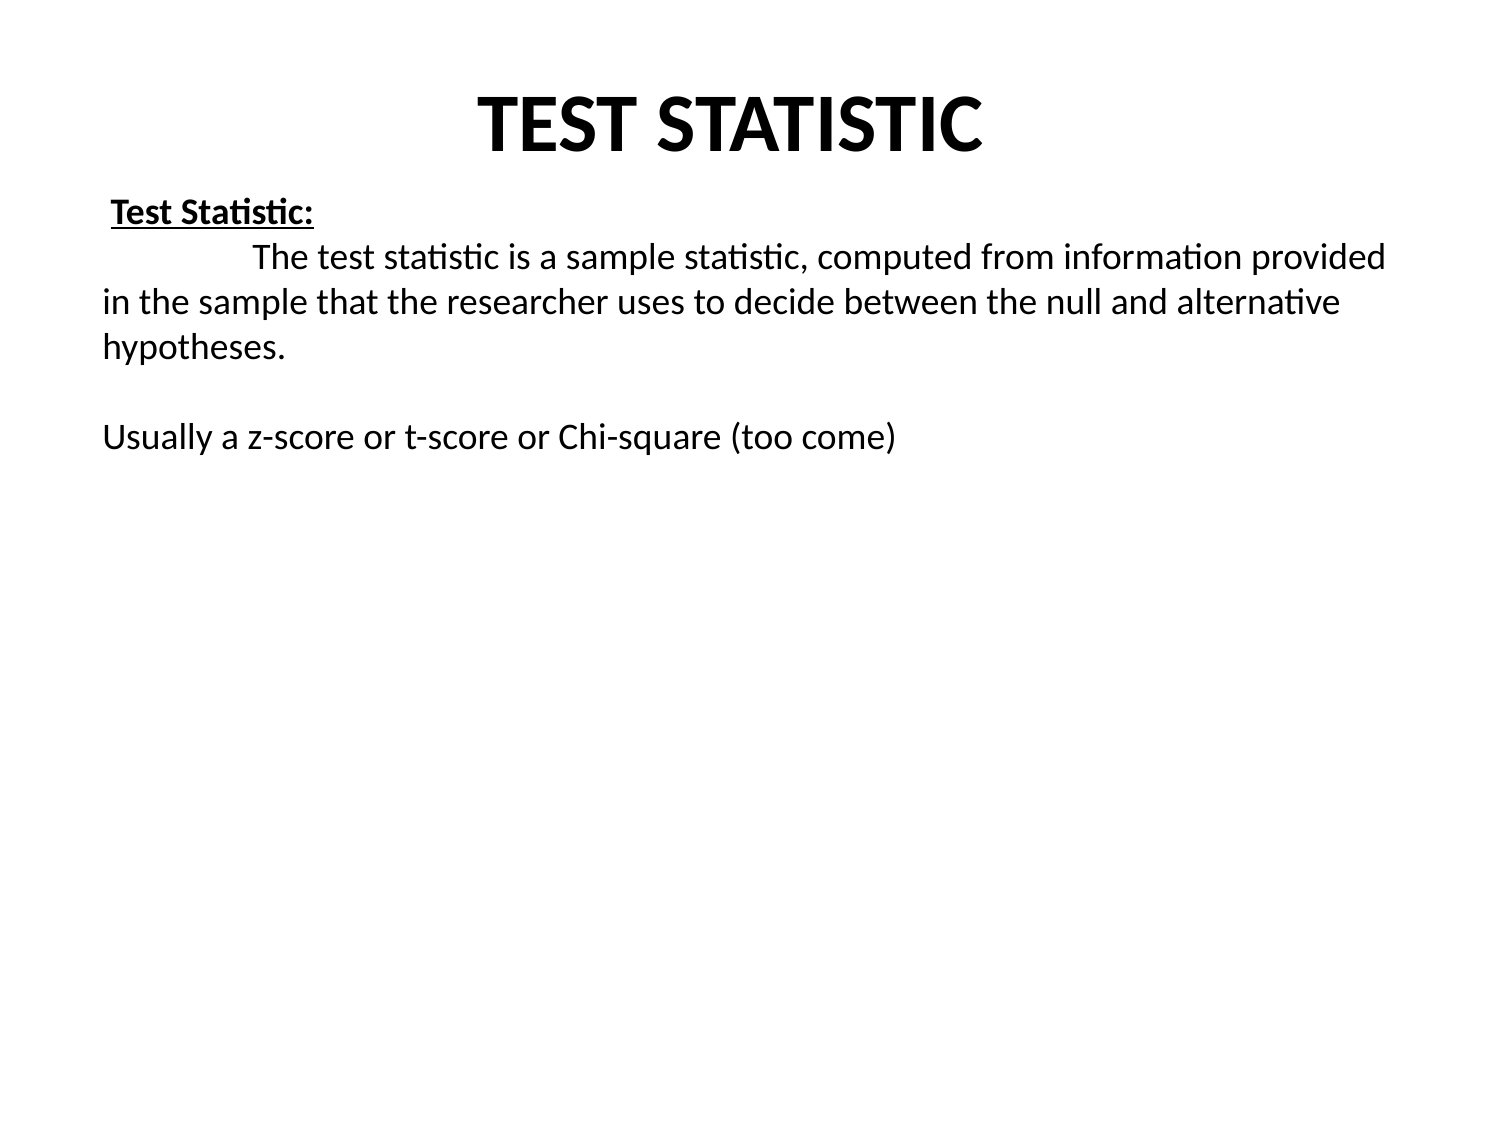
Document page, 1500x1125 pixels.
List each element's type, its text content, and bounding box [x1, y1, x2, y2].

text_box TEST STATISTIC [462, 60, 1025, 176]
text_box Test Statistic: The test statistic is a sample statistic, computed from information provided in the sample that the researcher uses to decide between the null and alternative hypotheses. Usually a z-score or t-score or Chi-square (too come) [87, 179, 1438, 465]
